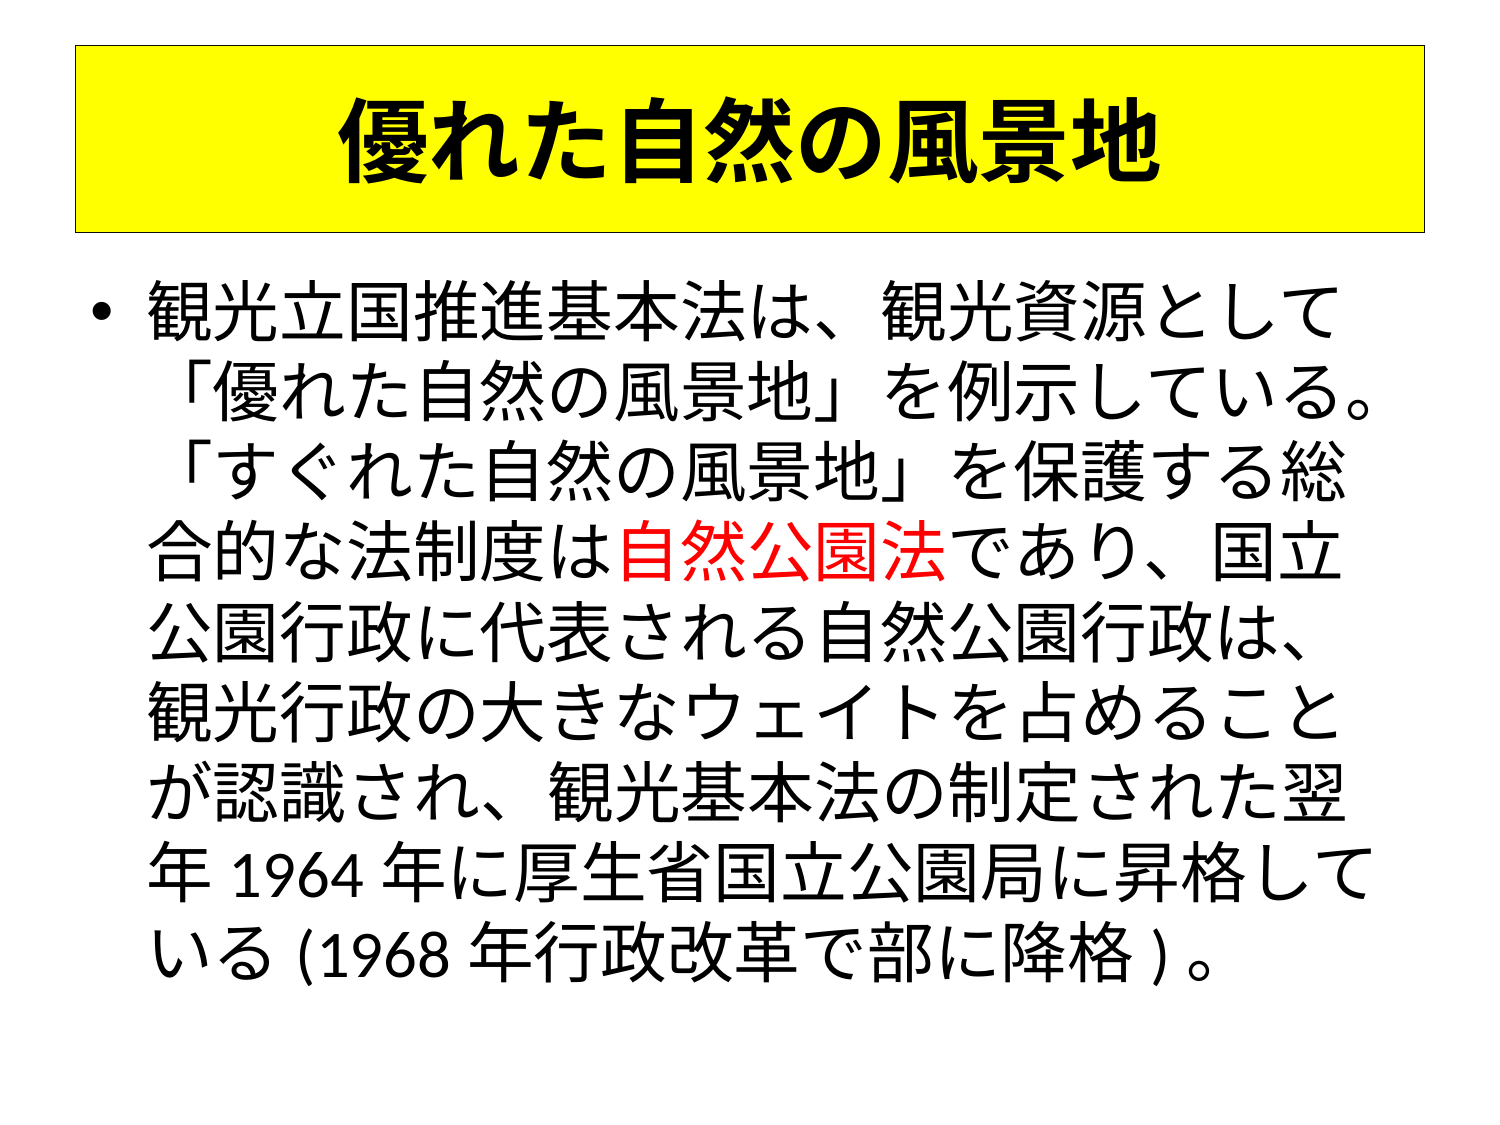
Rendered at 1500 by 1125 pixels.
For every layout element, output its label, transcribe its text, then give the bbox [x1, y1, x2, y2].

title 優れた自然の風景地 [75, 45, 1425, 233]
list 観光立国推進基本法は、観光資源として「優れた自然の風景地」を例示している。「すぐれた自然の風景地」を保護する総合的な法制度は自然公園法であり、国立公園行政に代表される自然公園行政は、観光行政の大きなウェイトを占めることが認識され、観光基本法の制定された翌年1964年に厚生省国立公園局に昇格している(1968年行政改革で部に降格)。 [75, 262, 1425, 1005]
